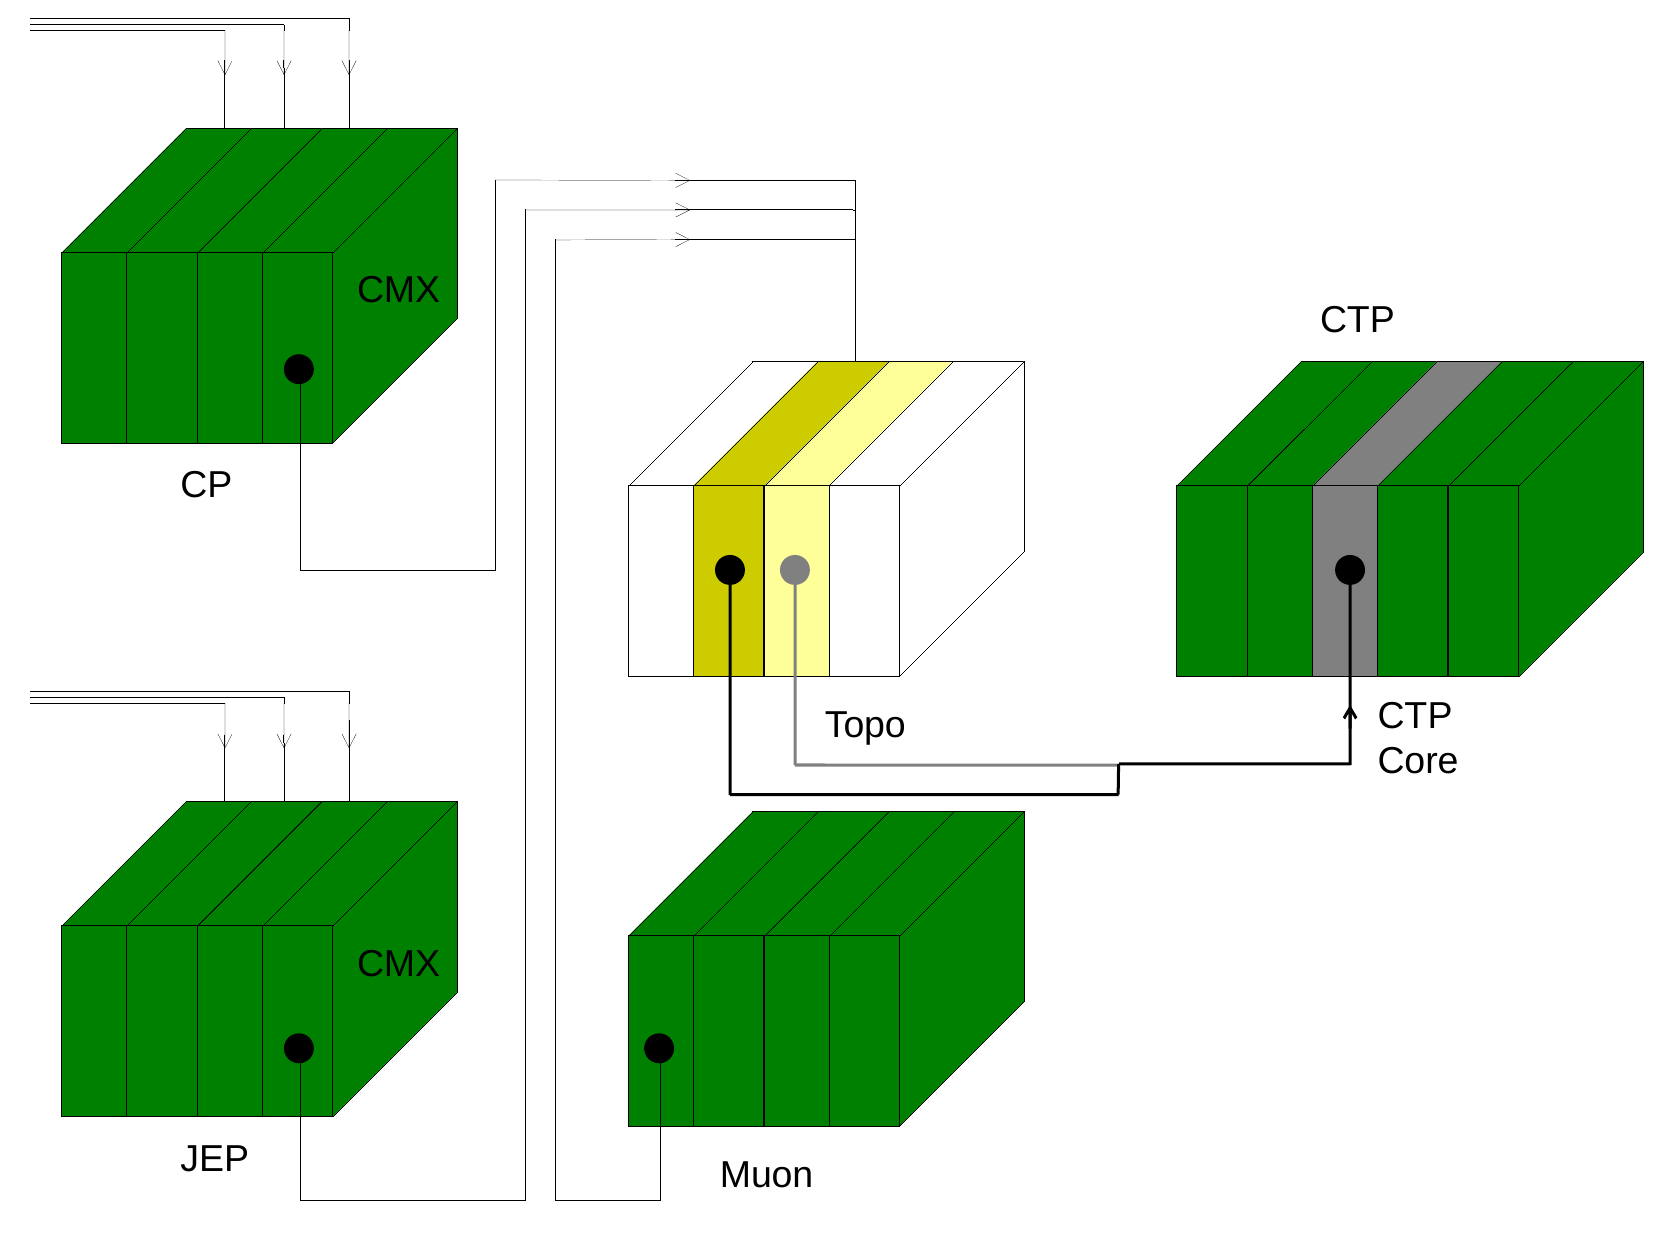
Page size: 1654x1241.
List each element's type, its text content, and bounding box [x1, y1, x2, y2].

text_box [628, 360, 1025, 677]
text_box Muon [705, 1143, 829, 1203]
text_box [628, 811, 1025, 1127]
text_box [29, 17, 458, 511]
text_box Topo [809, 693, 921, 753]
text_box CTP Core [1362, 685, 1474, 789]
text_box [29, 691, 458, 1184]
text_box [1176, 360, 1644, 677]
text_box CTP [1305, 288, 1410, 348]
